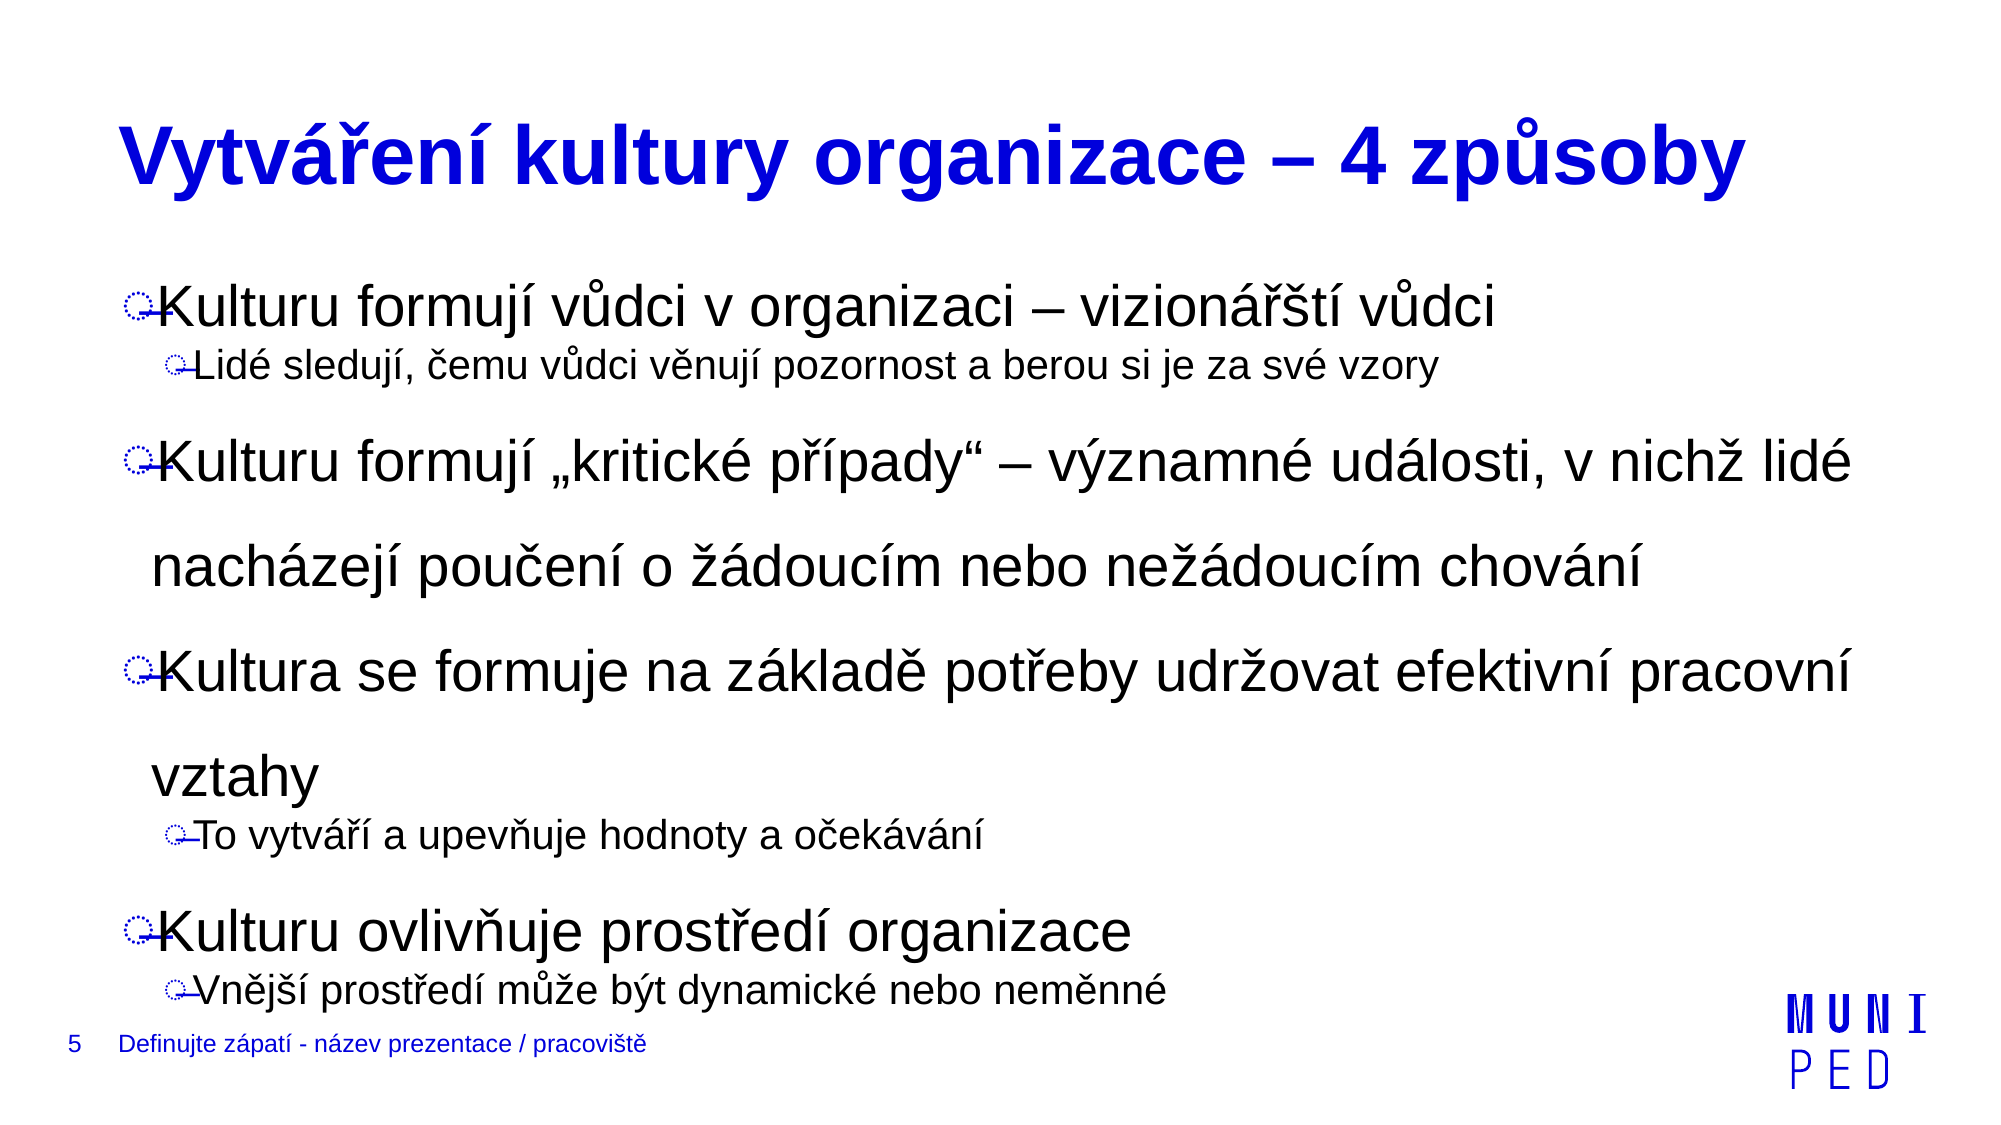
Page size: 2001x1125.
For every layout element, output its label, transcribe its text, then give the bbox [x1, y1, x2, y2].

footer Definujte zápatí - název prezentace / pracoviště [118, 1021, 1418, 1063]
title Vytváření kultury organizace – 4 způsoby [118, 118, 1883, 193]
slide_number 5 [67, 1021, 110, 1063]
list Kulturu formují vůdci v organizaci – vizionářští vůdci Lidé sledují, čemu vůdci věnují pozornost a berou si je za své vzory Kulturu formují „kritické případy“ – významné události, v nichž lidé nacházejí poučení o žádoucím nebo nežádoucím chování Kultura se formuje na základě potřeby udržovat efektivní pracovní vztahy To vytváří a upevňuje hodnoty a očekávání Kulturu ovlivňuje prostředí organizace Vnější prostředí může být dynamické nebo neměnné [110, 232, 1874, 913]
